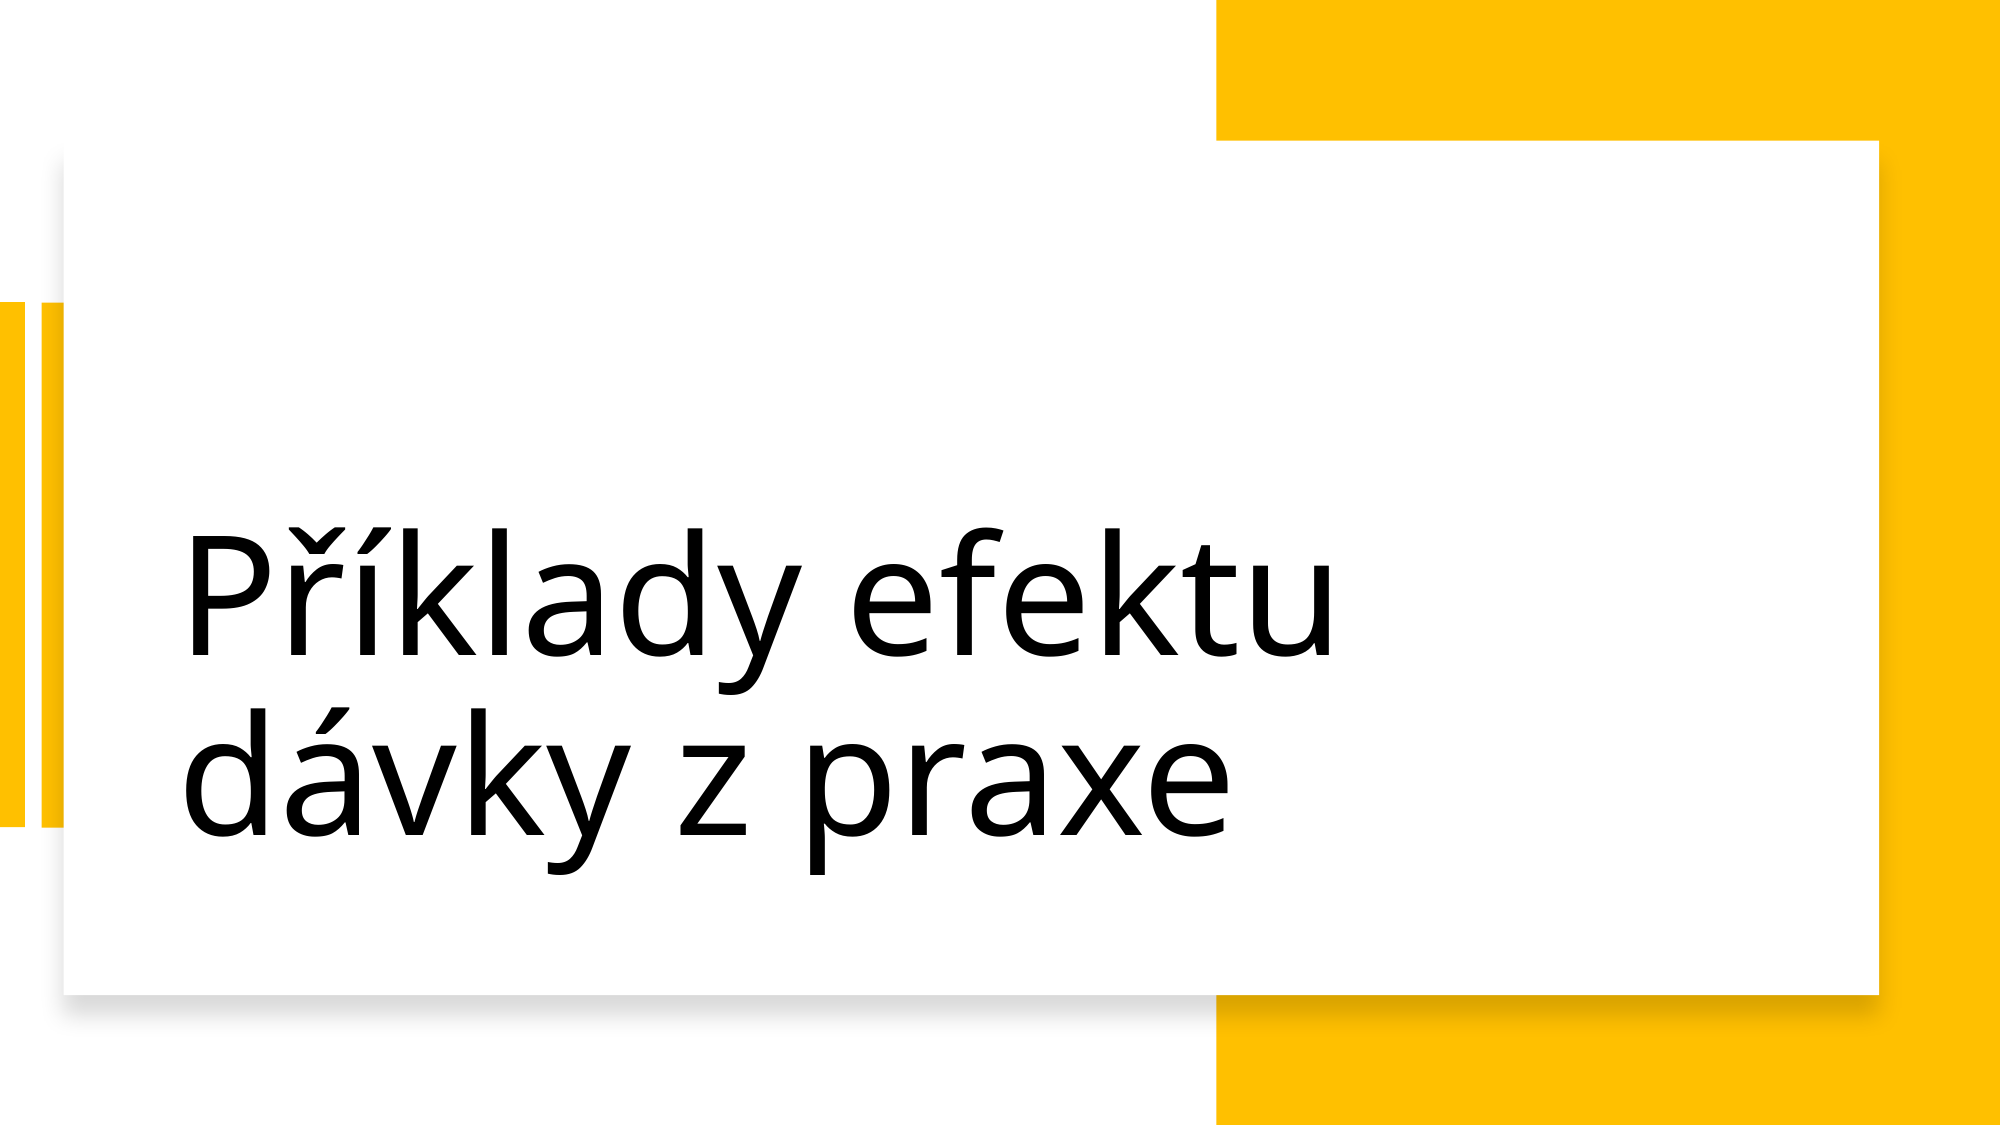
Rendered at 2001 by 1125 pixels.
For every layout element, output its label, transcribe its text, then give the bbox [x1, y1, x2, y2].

text_box [0, 301, 26, 828]
text_box [41, 302, 53, 829]
text_box [1215, 0, 2000, 1125]
text_box [63, 140, 1880, 996]
text_box [0, 0, 1215, 1125]
title Příklady efektu dávky z praxe [162, 503, 1788, 929]
